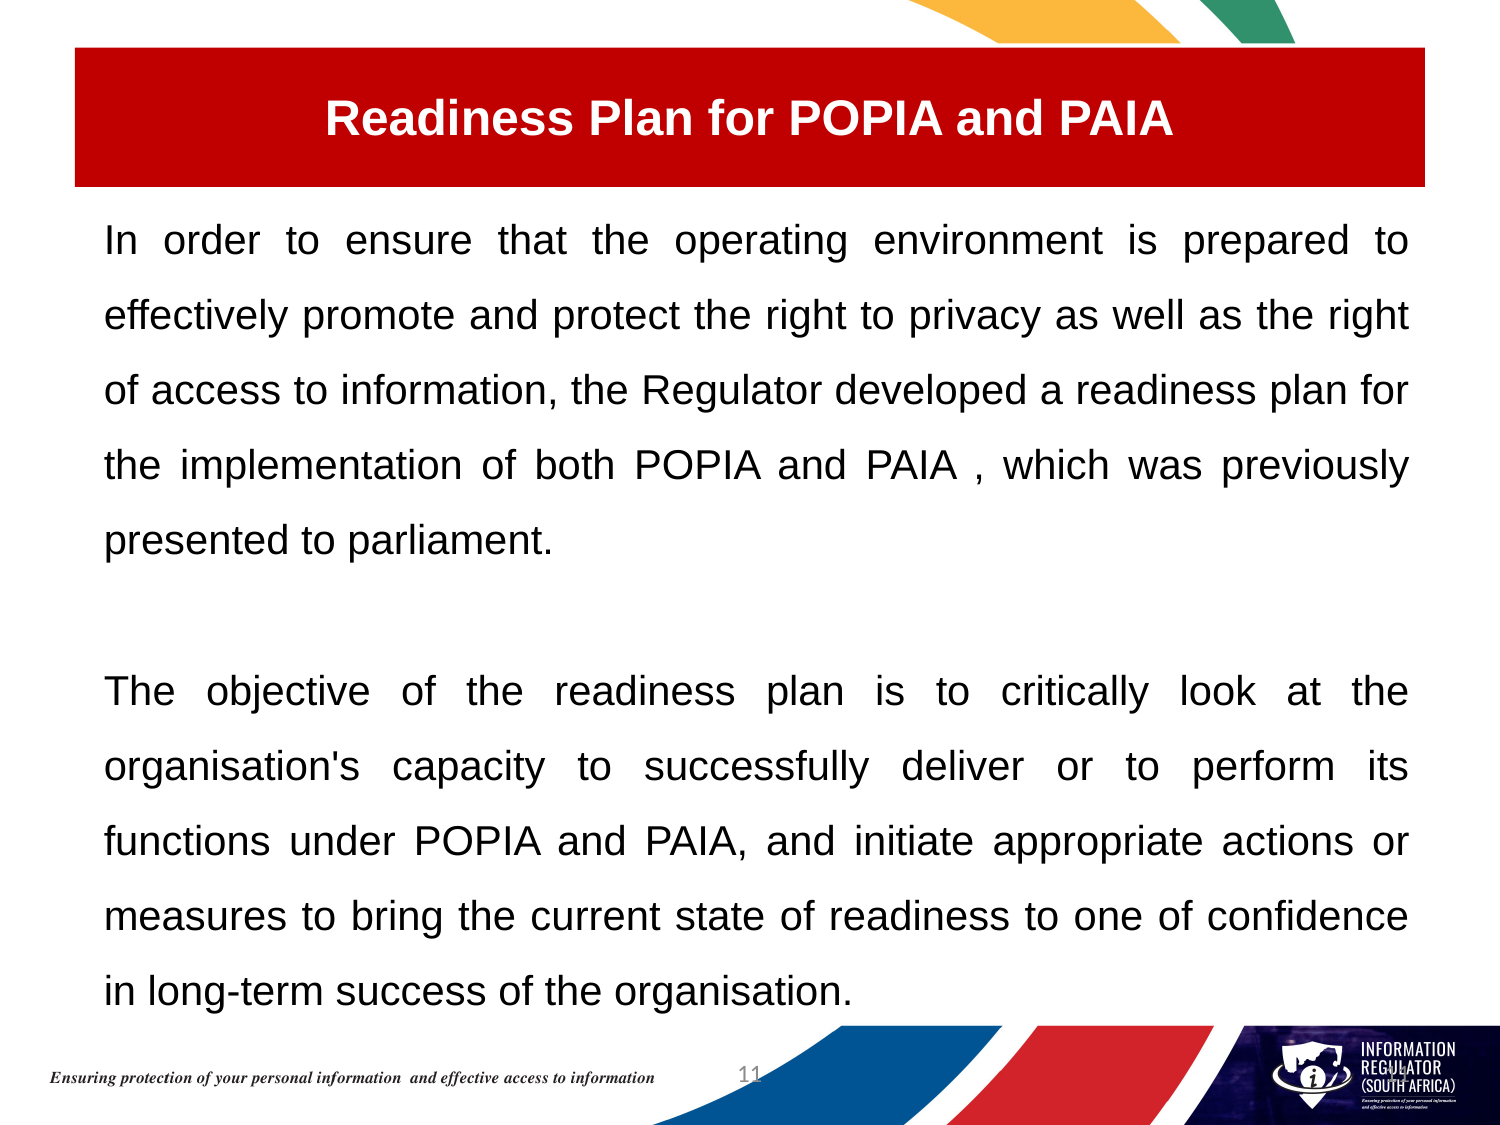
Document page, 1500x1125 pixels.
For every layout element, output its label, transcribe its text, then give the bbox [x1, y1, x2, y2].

text_box Readiness Plan for POPIA and PAIA In order to ensure that the operating environment is prepared to effectively promote and protect the right to privacy as well as the right of access to information, the Regulator developed a readiness plan for the implementation of both POPIA and PAIA , which was previously presented to parliament. The objective of the readiness plan is to critically look at the organisation's capacity to successfully deliver or to perform its functions under POPIA and PAIA, and initiate appropriate actions or measures to bring the current state of readiness to one of confidence in long-term success of the organisation. [74, 77, 1425, 1024]
slide_number 11 [1074, 1042, 1425, 1103]
picture [0, 0, 1500, 1125]
text_box [74, 47, 1425, 77]
footer 11 [512, 1042, 988, 1103]
